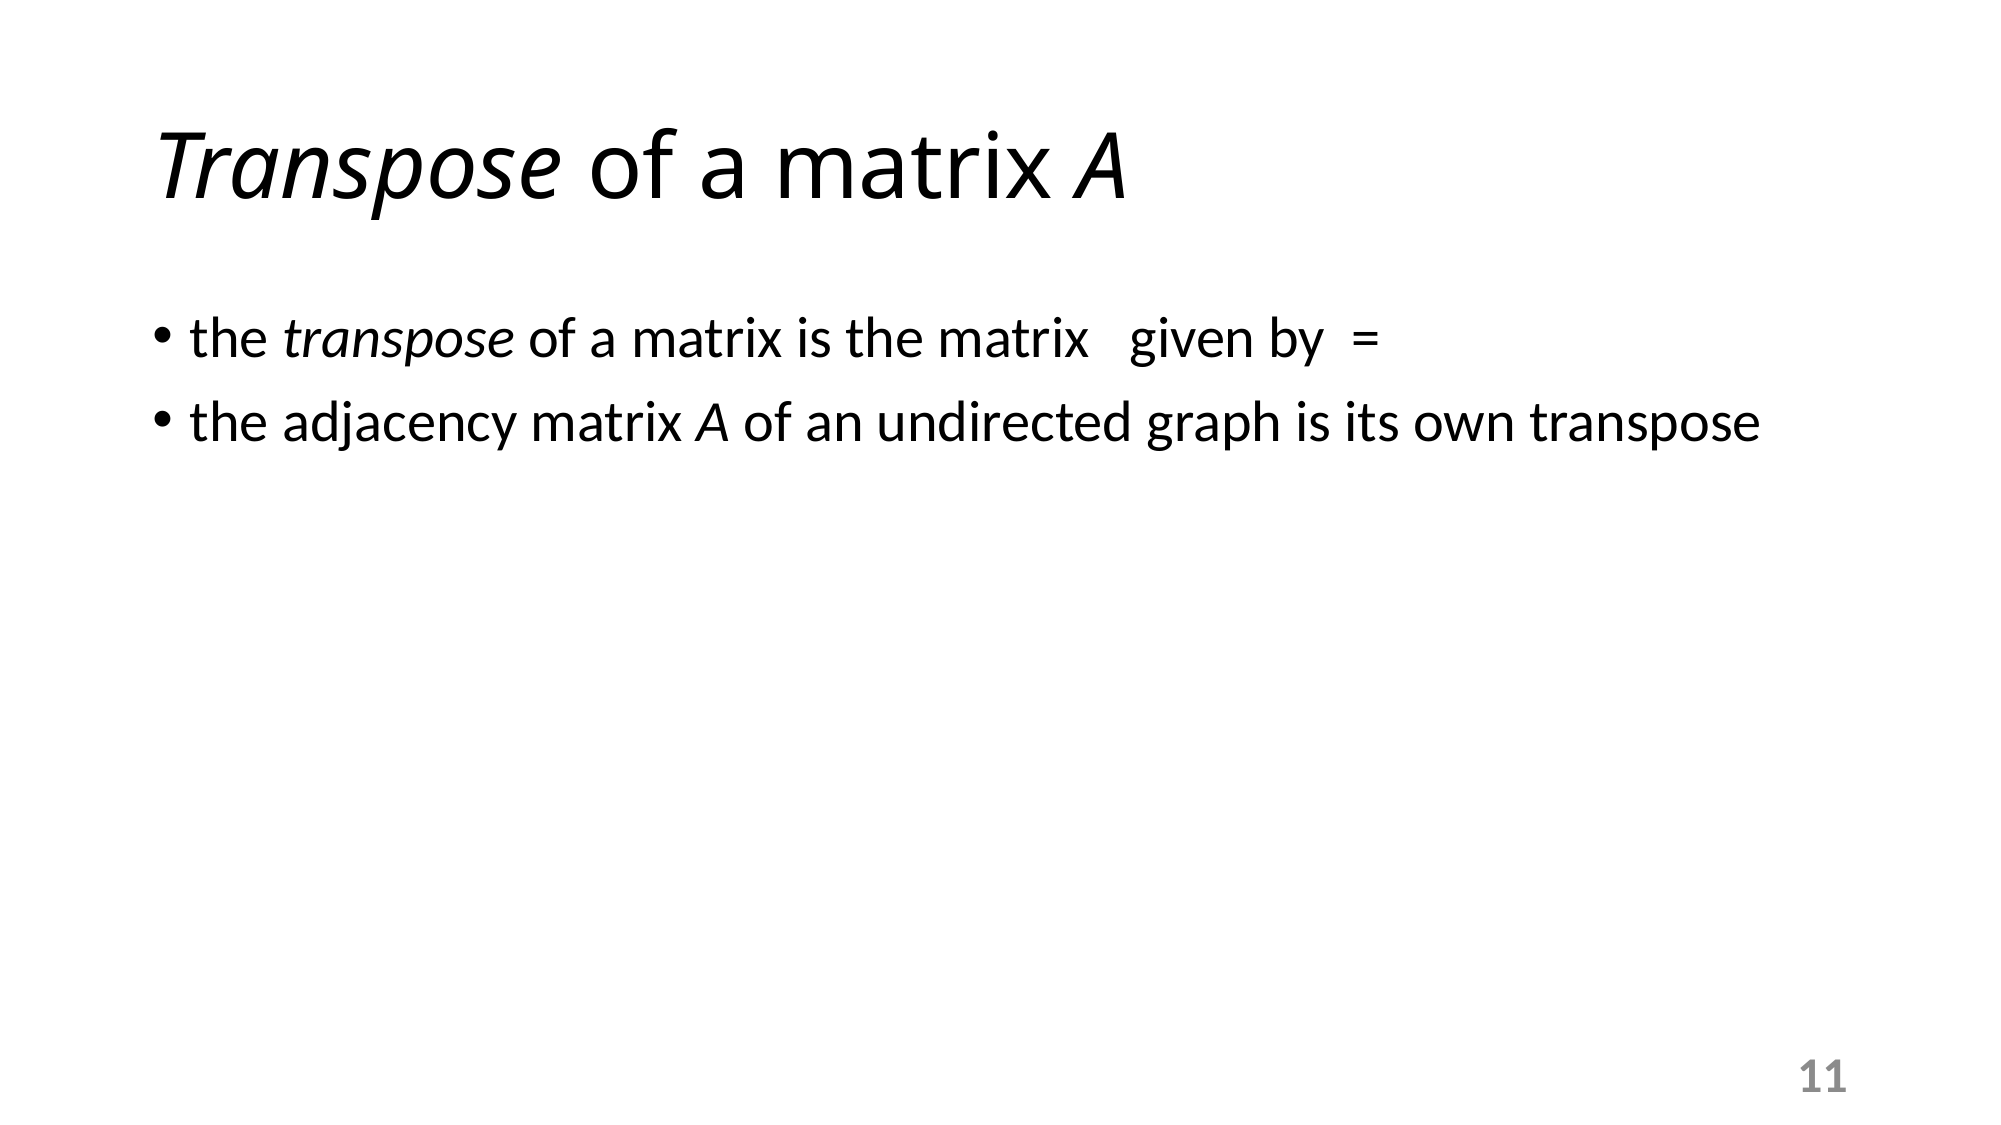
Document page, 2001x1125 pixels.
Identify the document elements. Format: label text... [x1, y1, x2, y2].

slide_number 11 [1412, 1042, 1863, 1103]
title Transpose of a matrix A [137, 59, 1863, 278]
